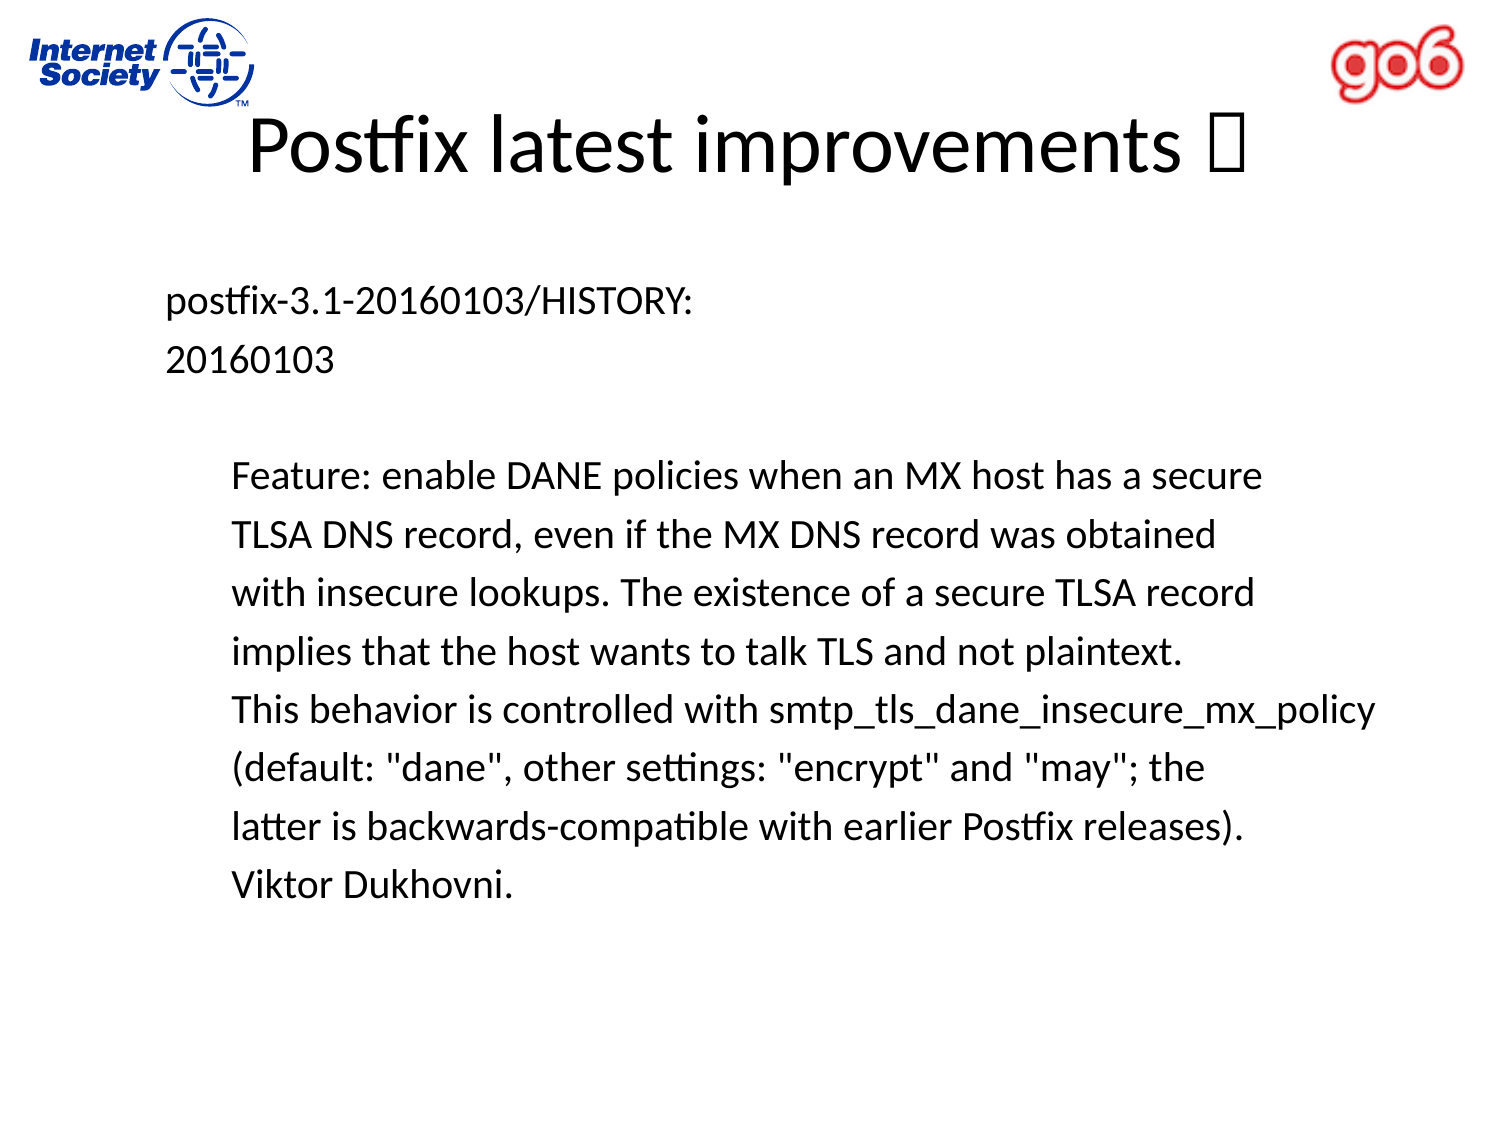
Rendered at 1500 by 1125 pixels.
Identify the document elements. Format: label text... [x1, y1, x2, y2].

list postfix-3.1-20160103/HISTORY: 20160103 Feature: enable DANE policies when an MX host has a secure TLSA DNS record, even if the MX DNS record was obtained with insecure lookups. The existence of a secure TLSA record implies that the host wants to talk TLS and not plaintext. This behavior is controlled with smtp_tls_dane_insecure_mx_policy (default: "dane", other settings: "encrypt" and "may"; the latter is backwards-compatible with earlier Postfix releases). Viktor Dukhovni. [75, 265, 1425, 1005]
title Postfix latest improvements  [75, 45, 1425, 233]
picture [1330, 23, 1467, 107]
